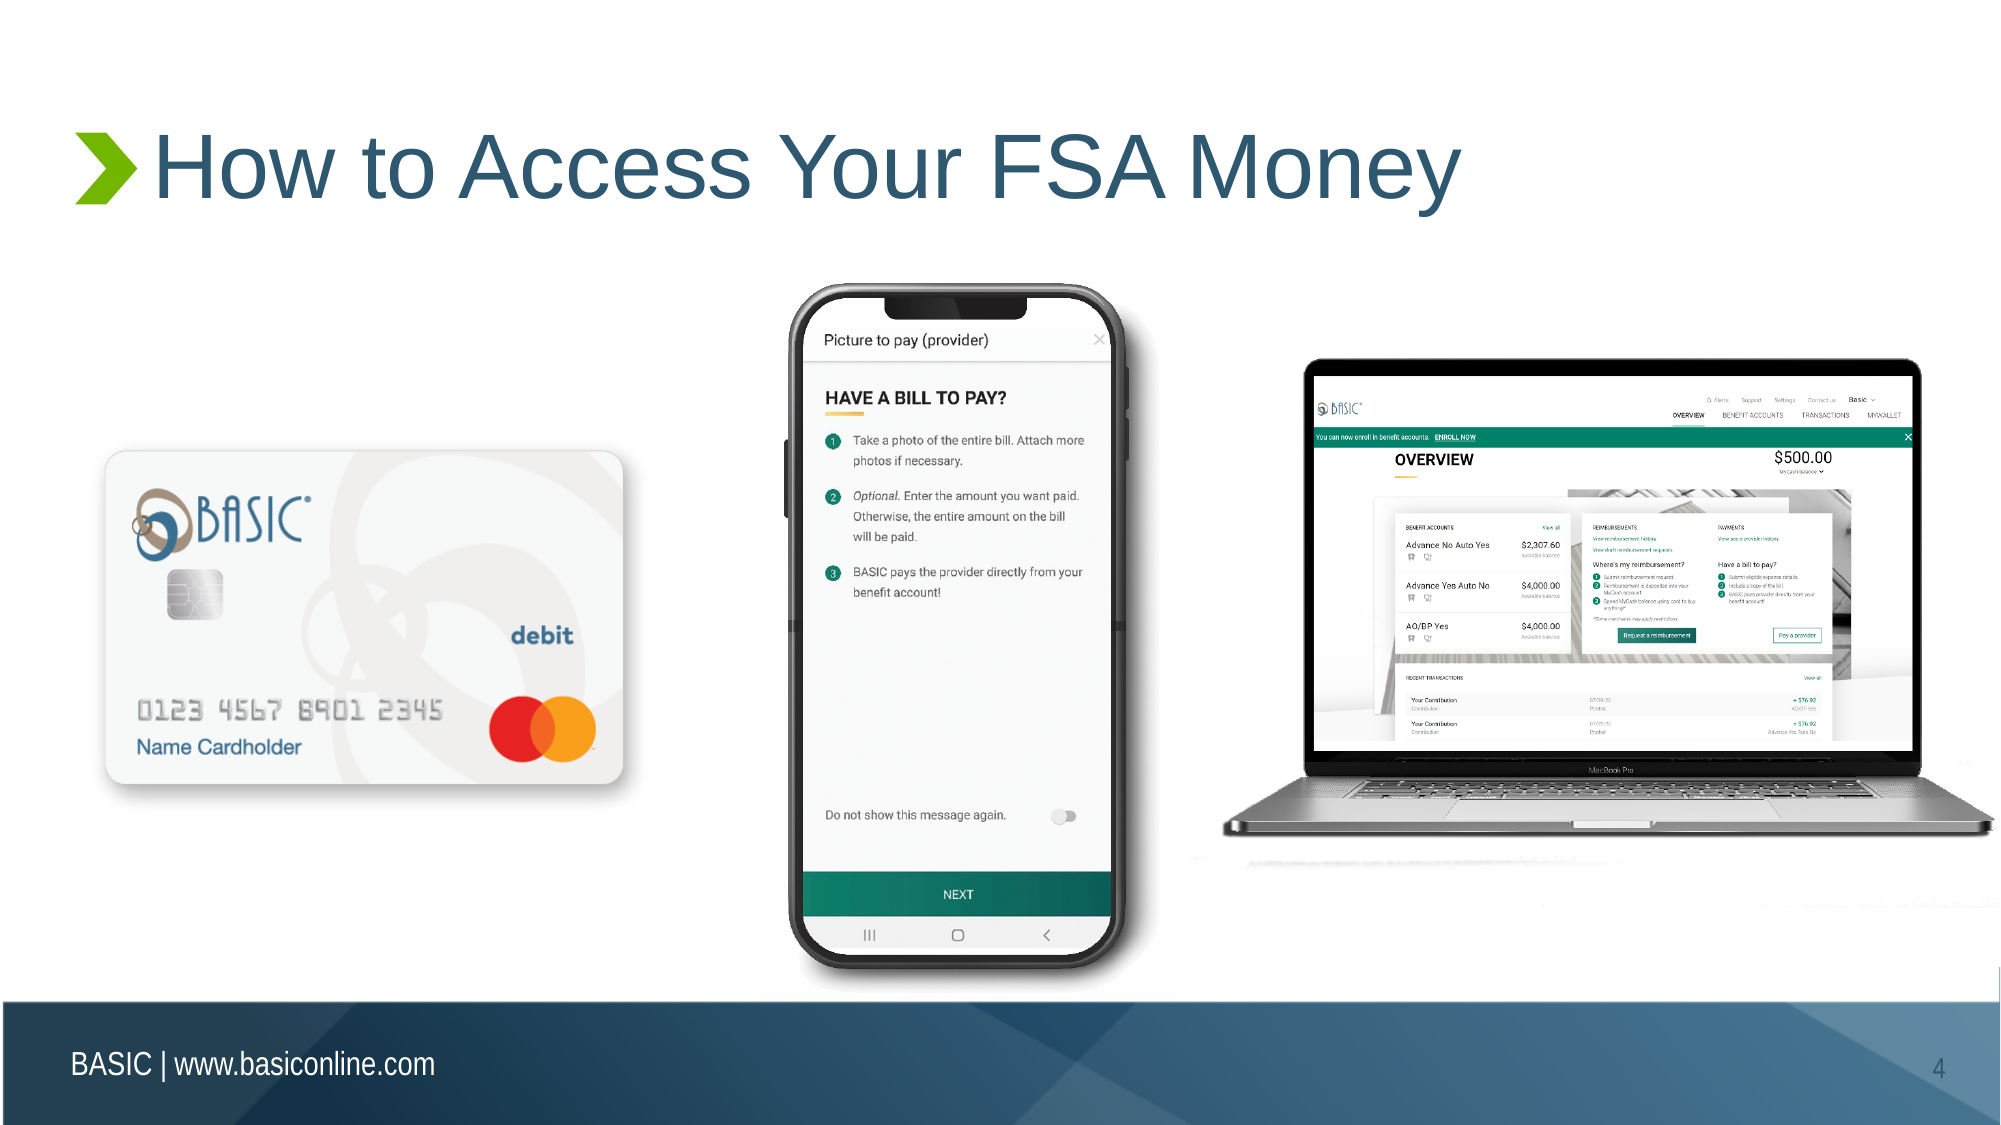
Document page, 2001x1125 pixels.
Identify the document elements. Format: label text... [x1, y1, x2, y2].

picture [0, 265, 2001, 1125]
title How to Access Your FSA Money [137, 59, 1863, 278]
